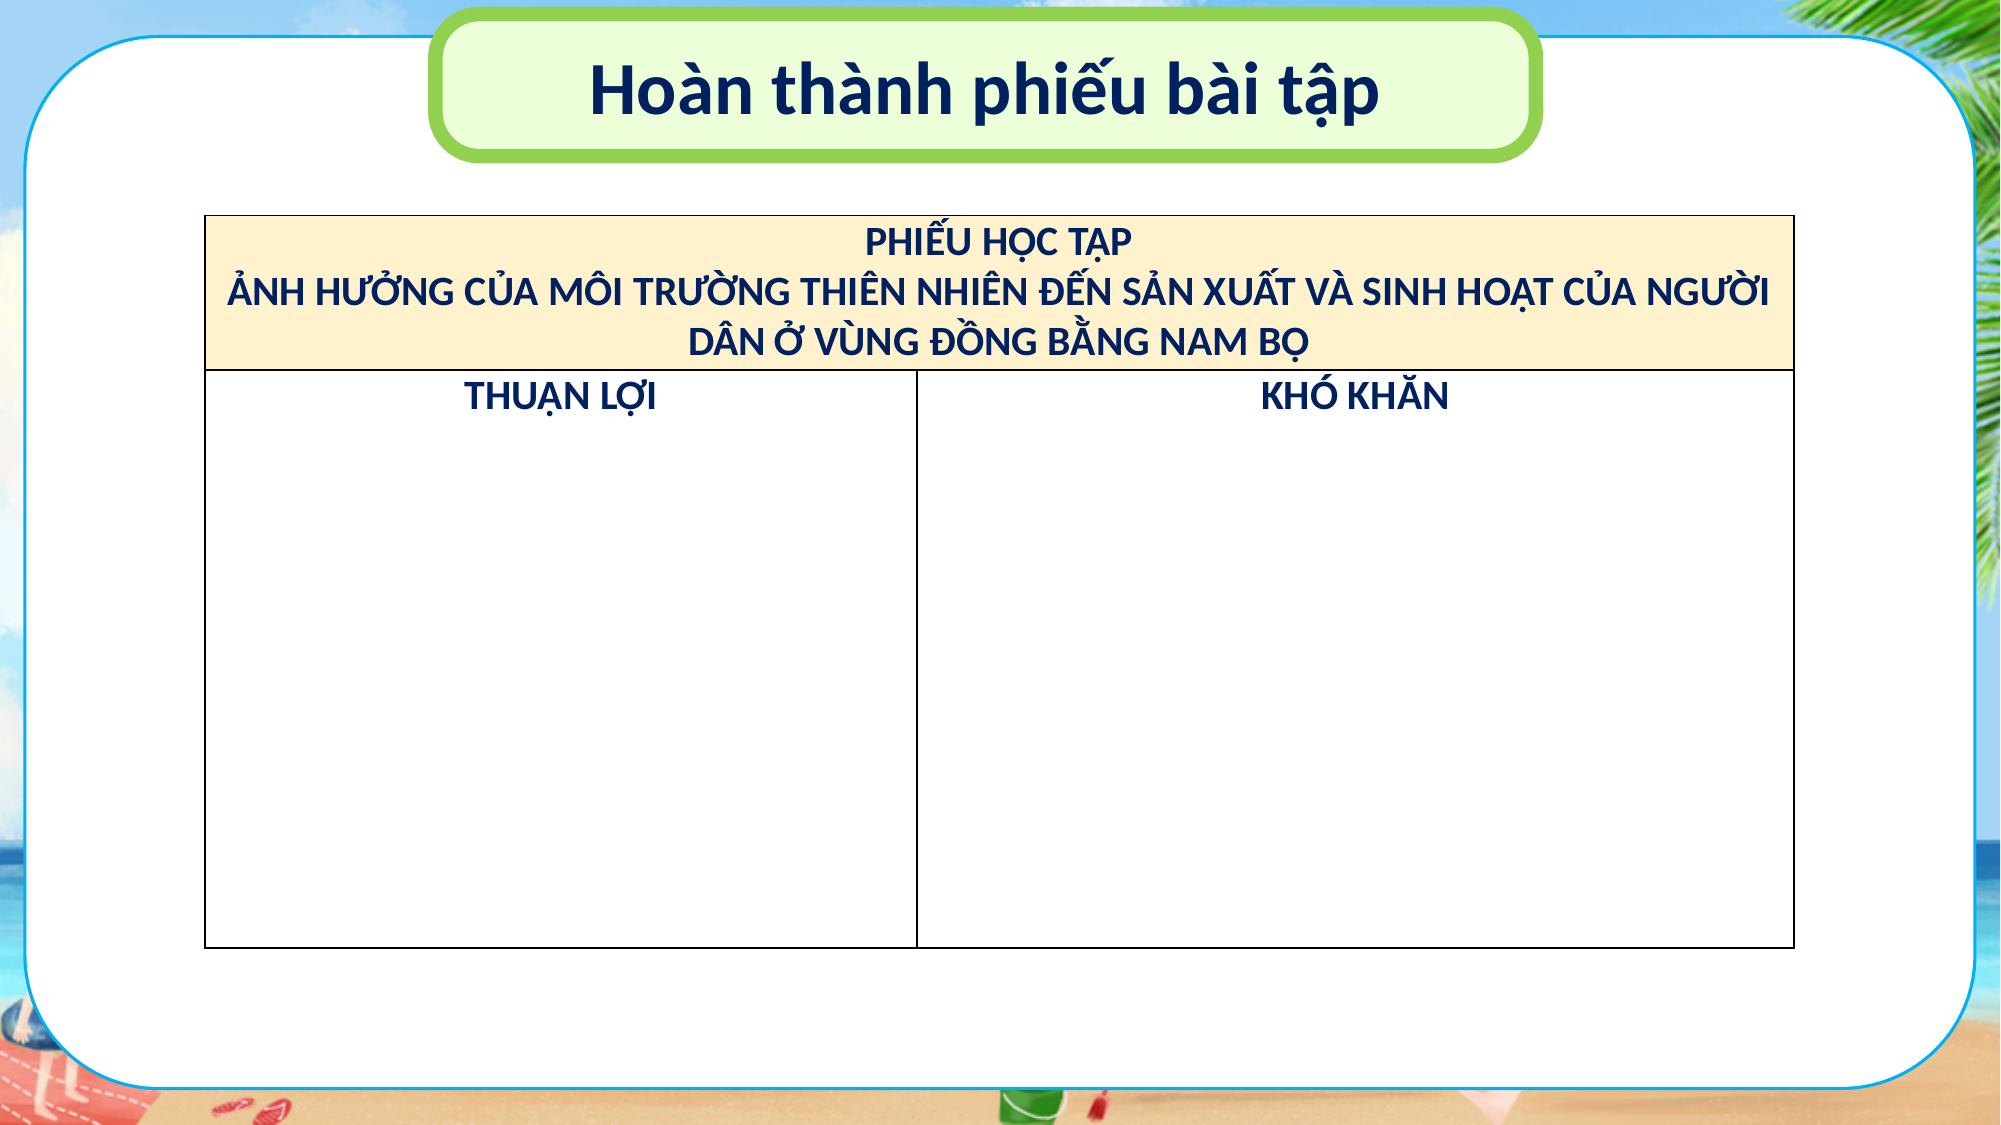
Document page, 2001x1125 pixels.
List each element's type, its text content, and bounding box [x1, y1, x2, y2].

picture [0, 0, 2001, 1125]
table_cell THUẬN LỢI [206, 371, 916, 947]
text_box Hoàn thành phiếu bài tập [434, 12, 1537, 158]
text_box [23, 35, 1976, 1090]
table_header PHIẾU HỌC TẬP ẢNH HƯỞNG CỦA MÔI TRƯỜNG THIÊN NHIÊN ĐẾN SẢN XUẤT VÀ SINH HOẠT CỦA NGƯỜI DÂN Ở VÙNG ĐỒNG BẰNG NAM BỘ [206, 216, 1793, 369]
table_cell KHÓ KHĂN [918, 371, 1793, 947]
